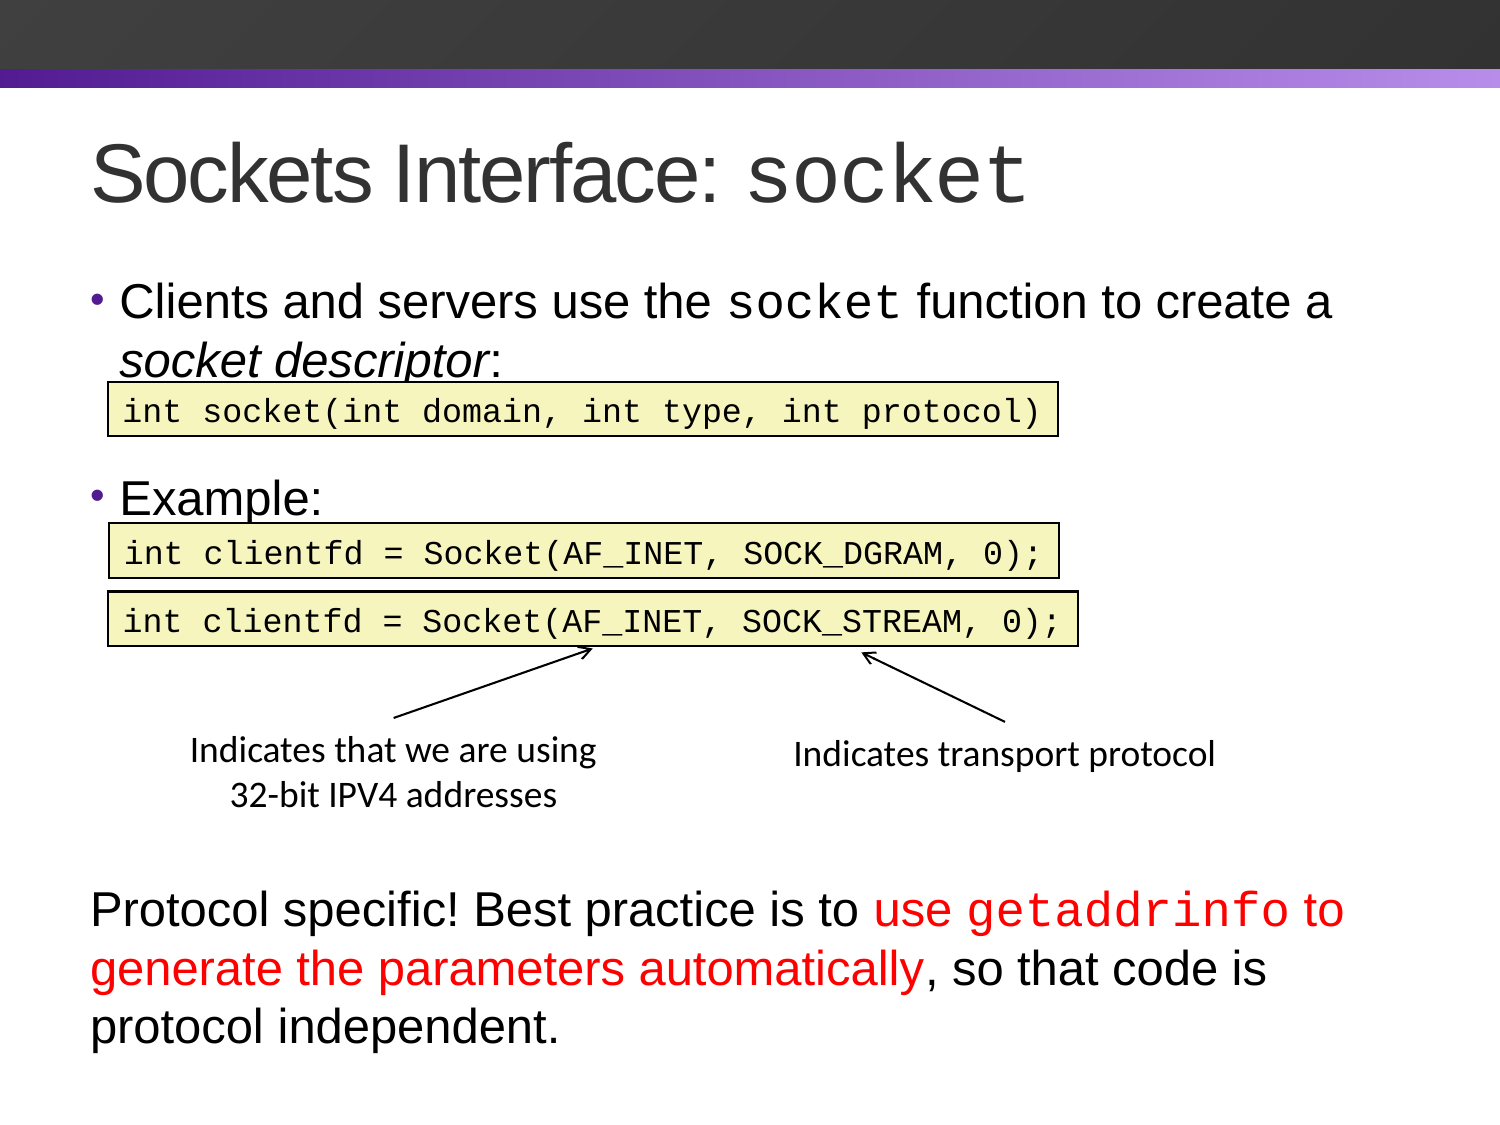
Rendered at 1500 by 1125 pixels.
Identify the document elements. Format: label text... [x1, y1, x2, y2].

text_box Indicates that we are using 32-bit IPV4 addresses [162, 717, 625, 823]
text_box int clientfd = Socket(AF_INET, SOCK_STREAM, 0); [107, 591, 1078, 647]
text_box int clientfd = Socket(AF_INET, SOCK_DGRAM, 0); [109, 523, 1059, 579]
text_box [860, 652, 1006, 723]
title Sockets Interface: socket [75, 87, 1425, 250]
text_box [393, 648, 593, 719]
text_box int socket(int domain, int type, int protocol) [107, 381, 1058, 437]
text_box Indicates transport protocol [773, 721, 1237, 782]
list Clients and servers use the socket function to create a socket descriptor: Example: Protocol specific! Best practice is to use getaddrinfo to generate the parameters automatically, so that code is protocol independent. [75, 262, 1425, 1063]
